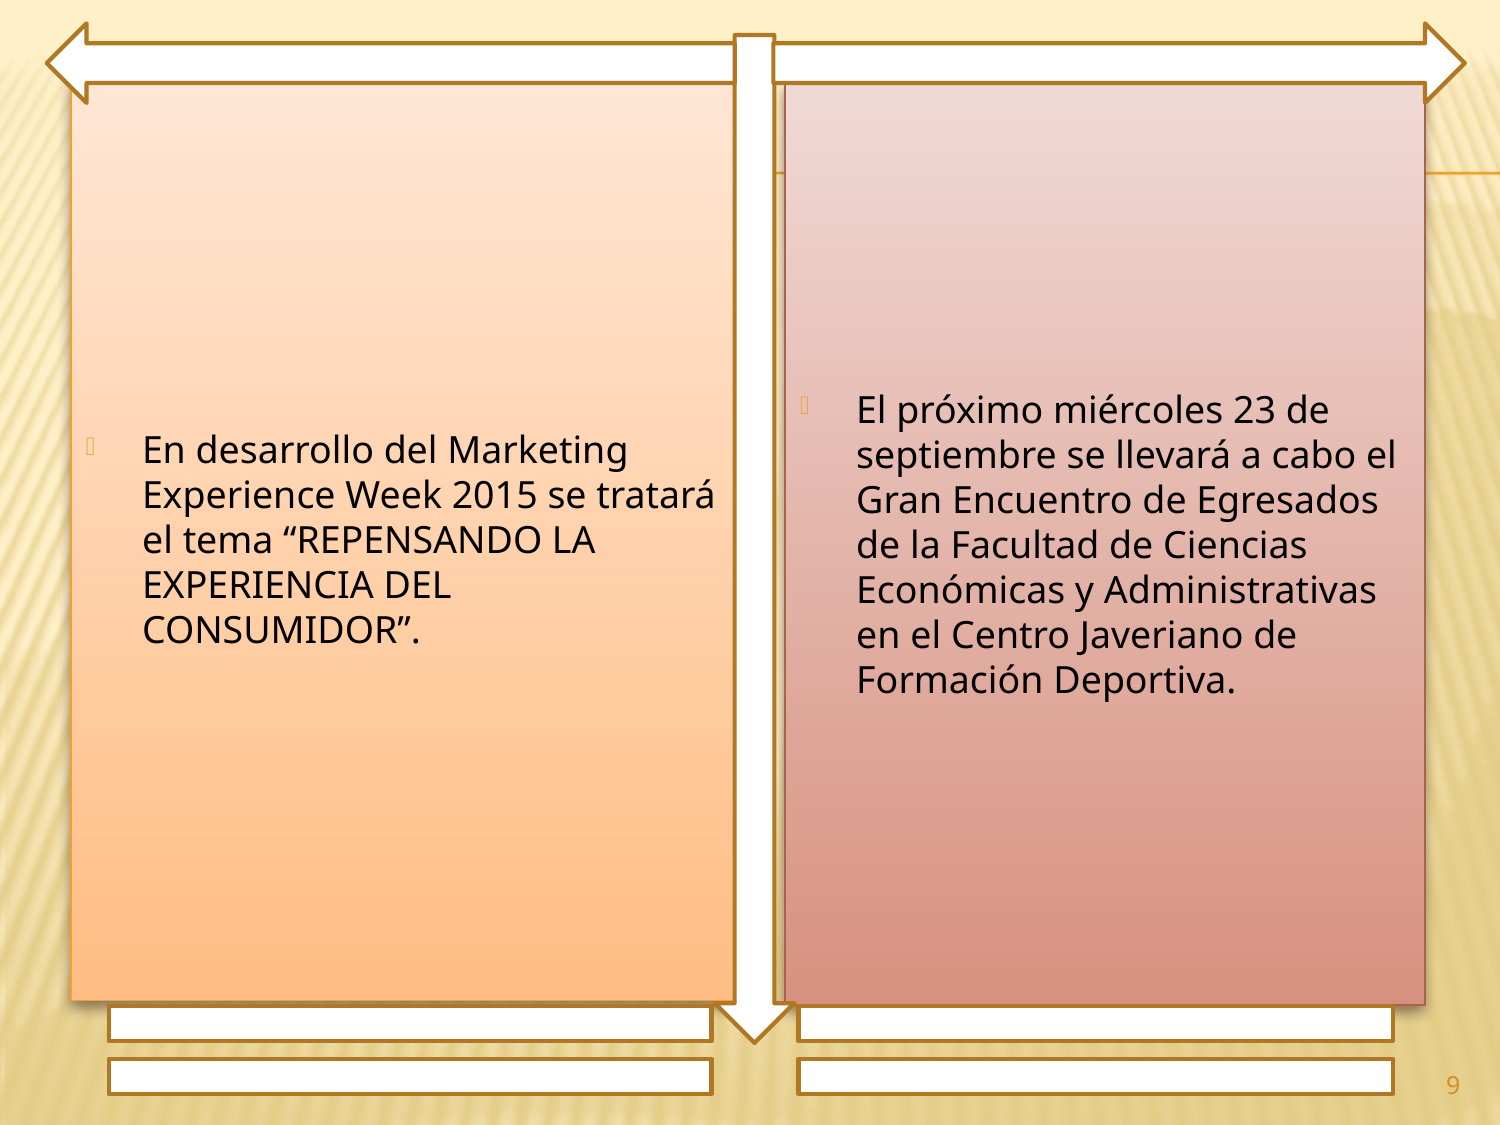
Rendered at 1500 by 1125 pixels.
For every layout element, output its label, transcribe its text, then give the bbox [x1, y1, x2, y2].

list El próximo miércoles 23 de septiembre se llevará a cabo el Gran Encuentro de Egresados de la Facultad de Ciencias Económicas y Administrativas en el Centro Javeriano de Formación Deportiva. [784, 86, 1426, 1006]
slide_number 9 [1350, 1062, 1475, 1103]
text_box [771, 21, 1467, 105]
text_box [712, 32, 797, 1046]
text_box [796, 1057, 1395, 1096]
text_box [796, 1004, 1395, 1043]
list En desarrollo del Marketing Experience Week 2015 se tratará el tema “REPENSANDO LA EXPERIENCIA DEL CONSUMIDOR”. [70, 86, 732, 1001]
text_box [44, 21, 737, 105]
text_box [107, 1004, 714, 1043]
text_box [107, 1057, 714, 1096]
